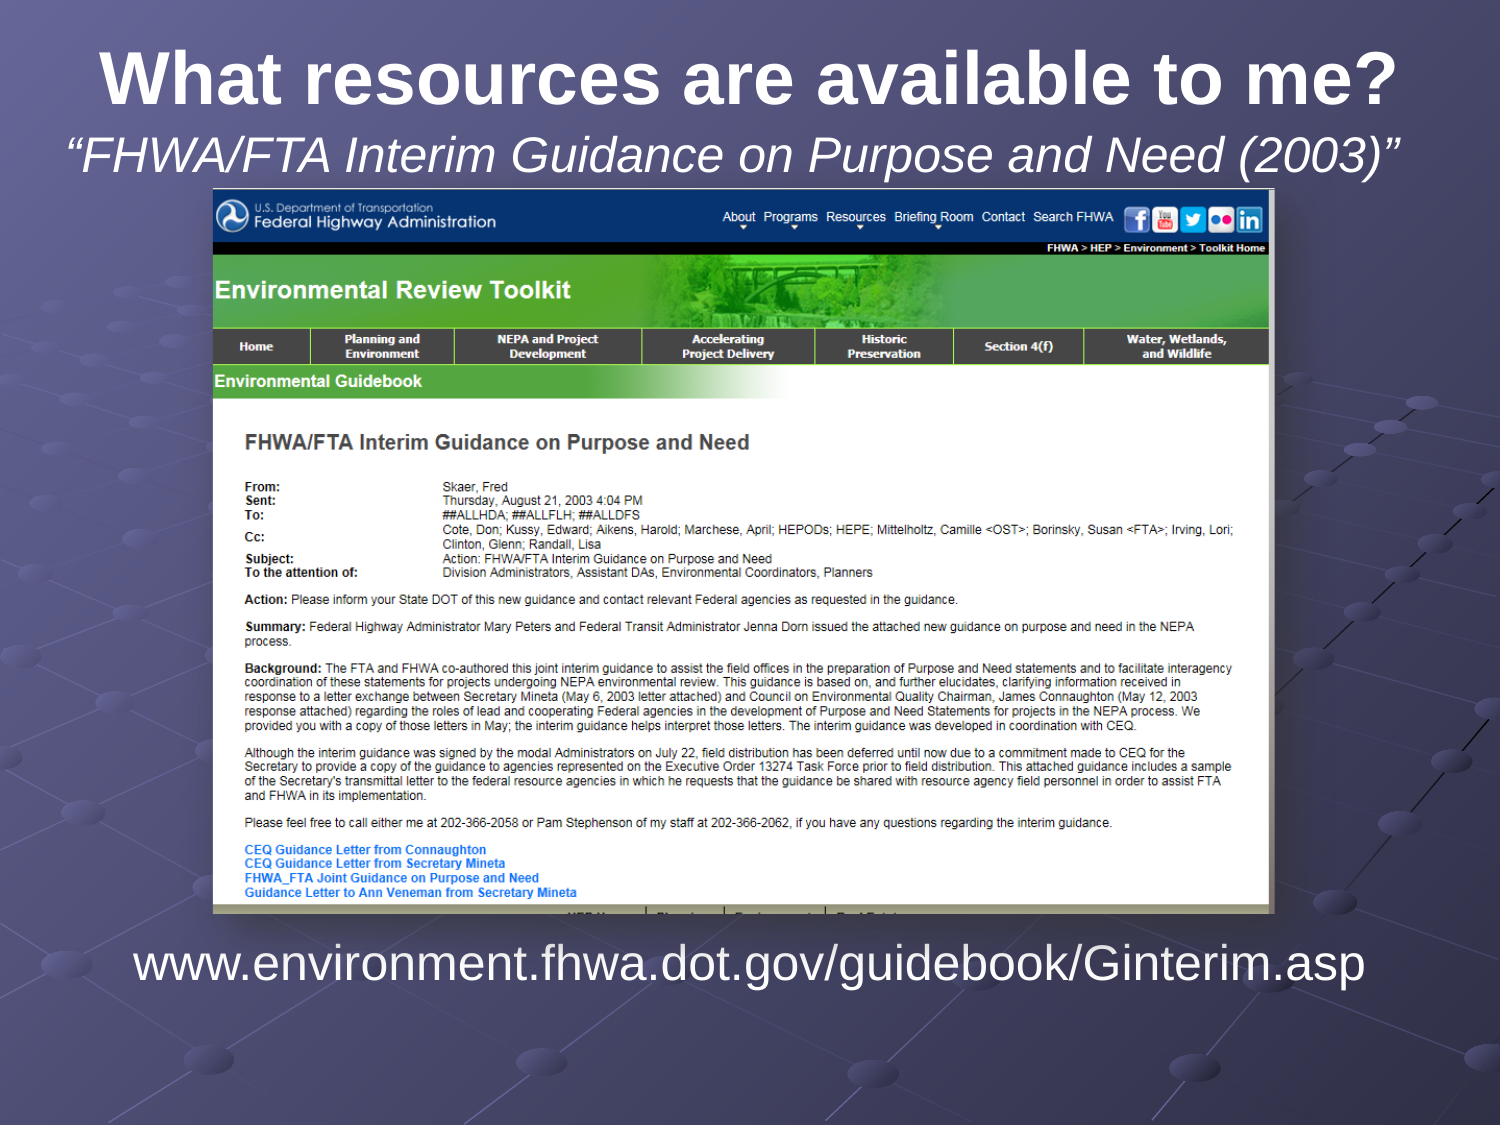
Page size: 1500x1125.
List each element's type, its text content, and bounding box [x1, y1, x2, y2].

title What resources are available to me? [0, 0, 1500, 151]
text_box www.environment.fhwa.dot.gov/guidebook/Ginterim.asp [0, 922, 1500, 998]
picture [212, 188, 1275, 914]
text_box “FHWA/FTA Interim Guidance on Purpose and Need (2003)” [50, 151, 1438, 190]
